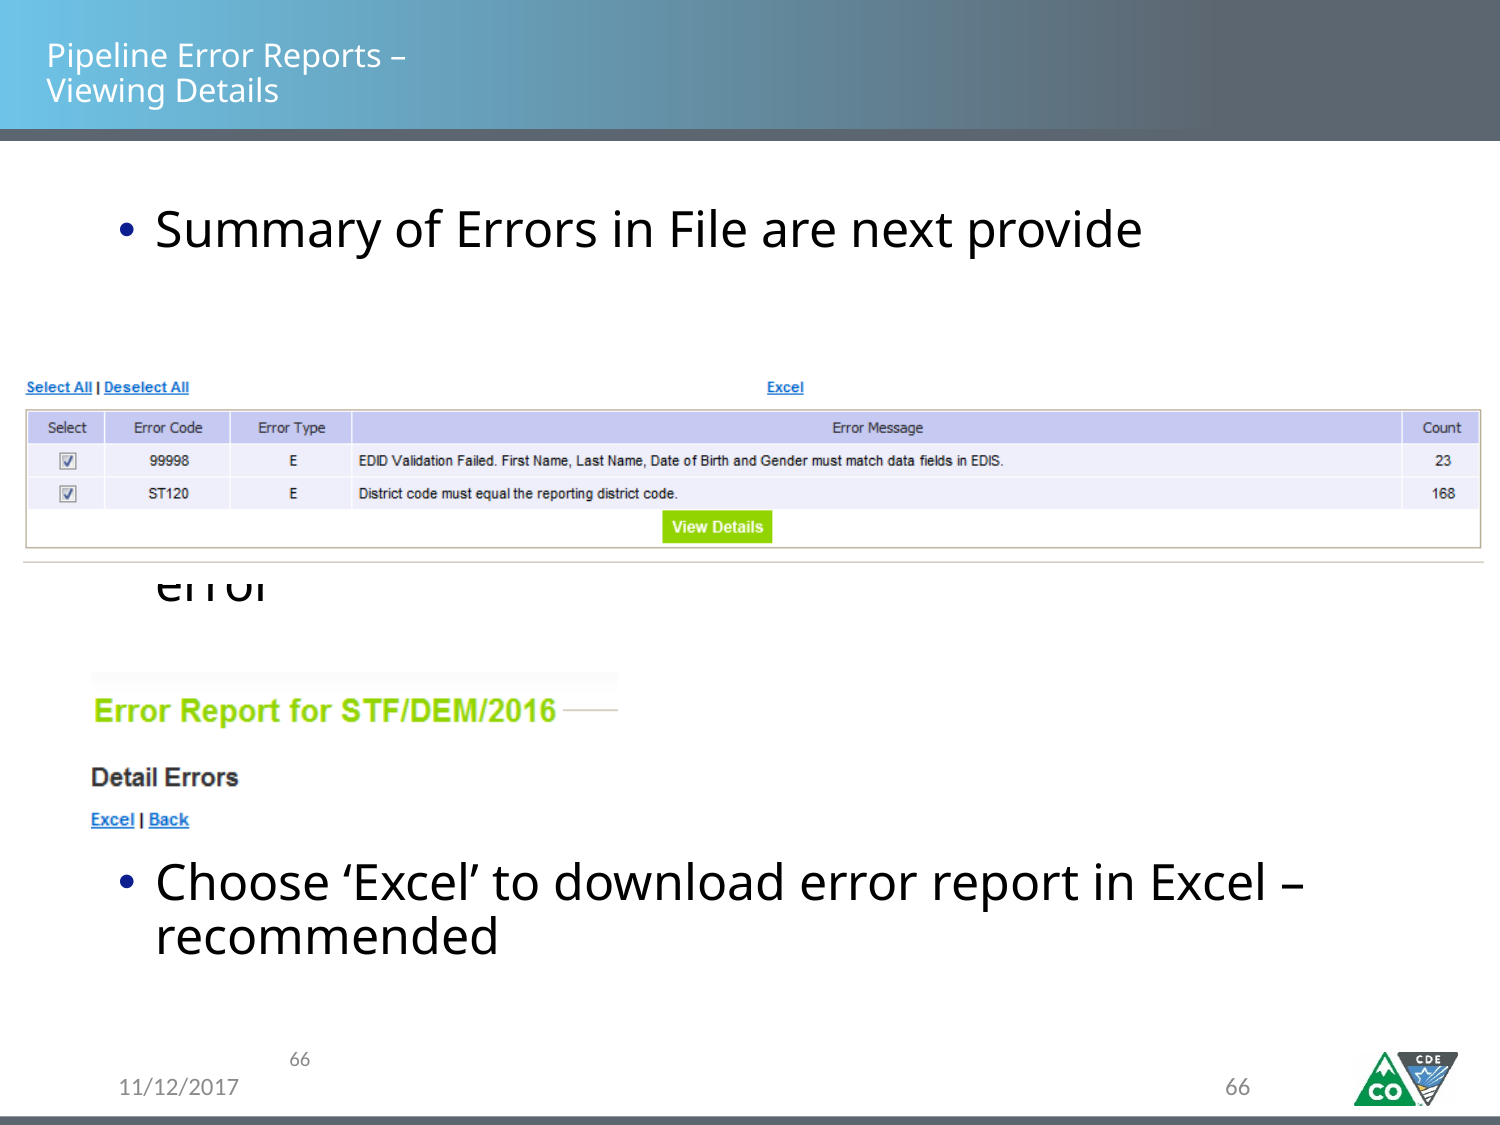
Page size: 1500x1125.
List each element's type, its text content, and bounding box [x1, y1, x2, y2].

list Summary of Errors in File are next provide Click on ‘View Details’ to view each record with the error Choose ‘Excel’ to download error report in Excel – recommended [103, 197, 1397, 370]
list Summary of Errors in File are next provide Click on ‘View Details’ to view each record with the error Choose ‘Excel’ to download error report in Excel – recommended [103, 584, 1397, 1024]
picture [91, 672, 618, 843]
picture [23, 370, 1484, 584]
picture [1354, 1052, 1458, 1106]
footer 66 [62, 1027, 538, 1088]
title Pipeline Error Reports – Viewing Details [31, 31, 1326, 117]
